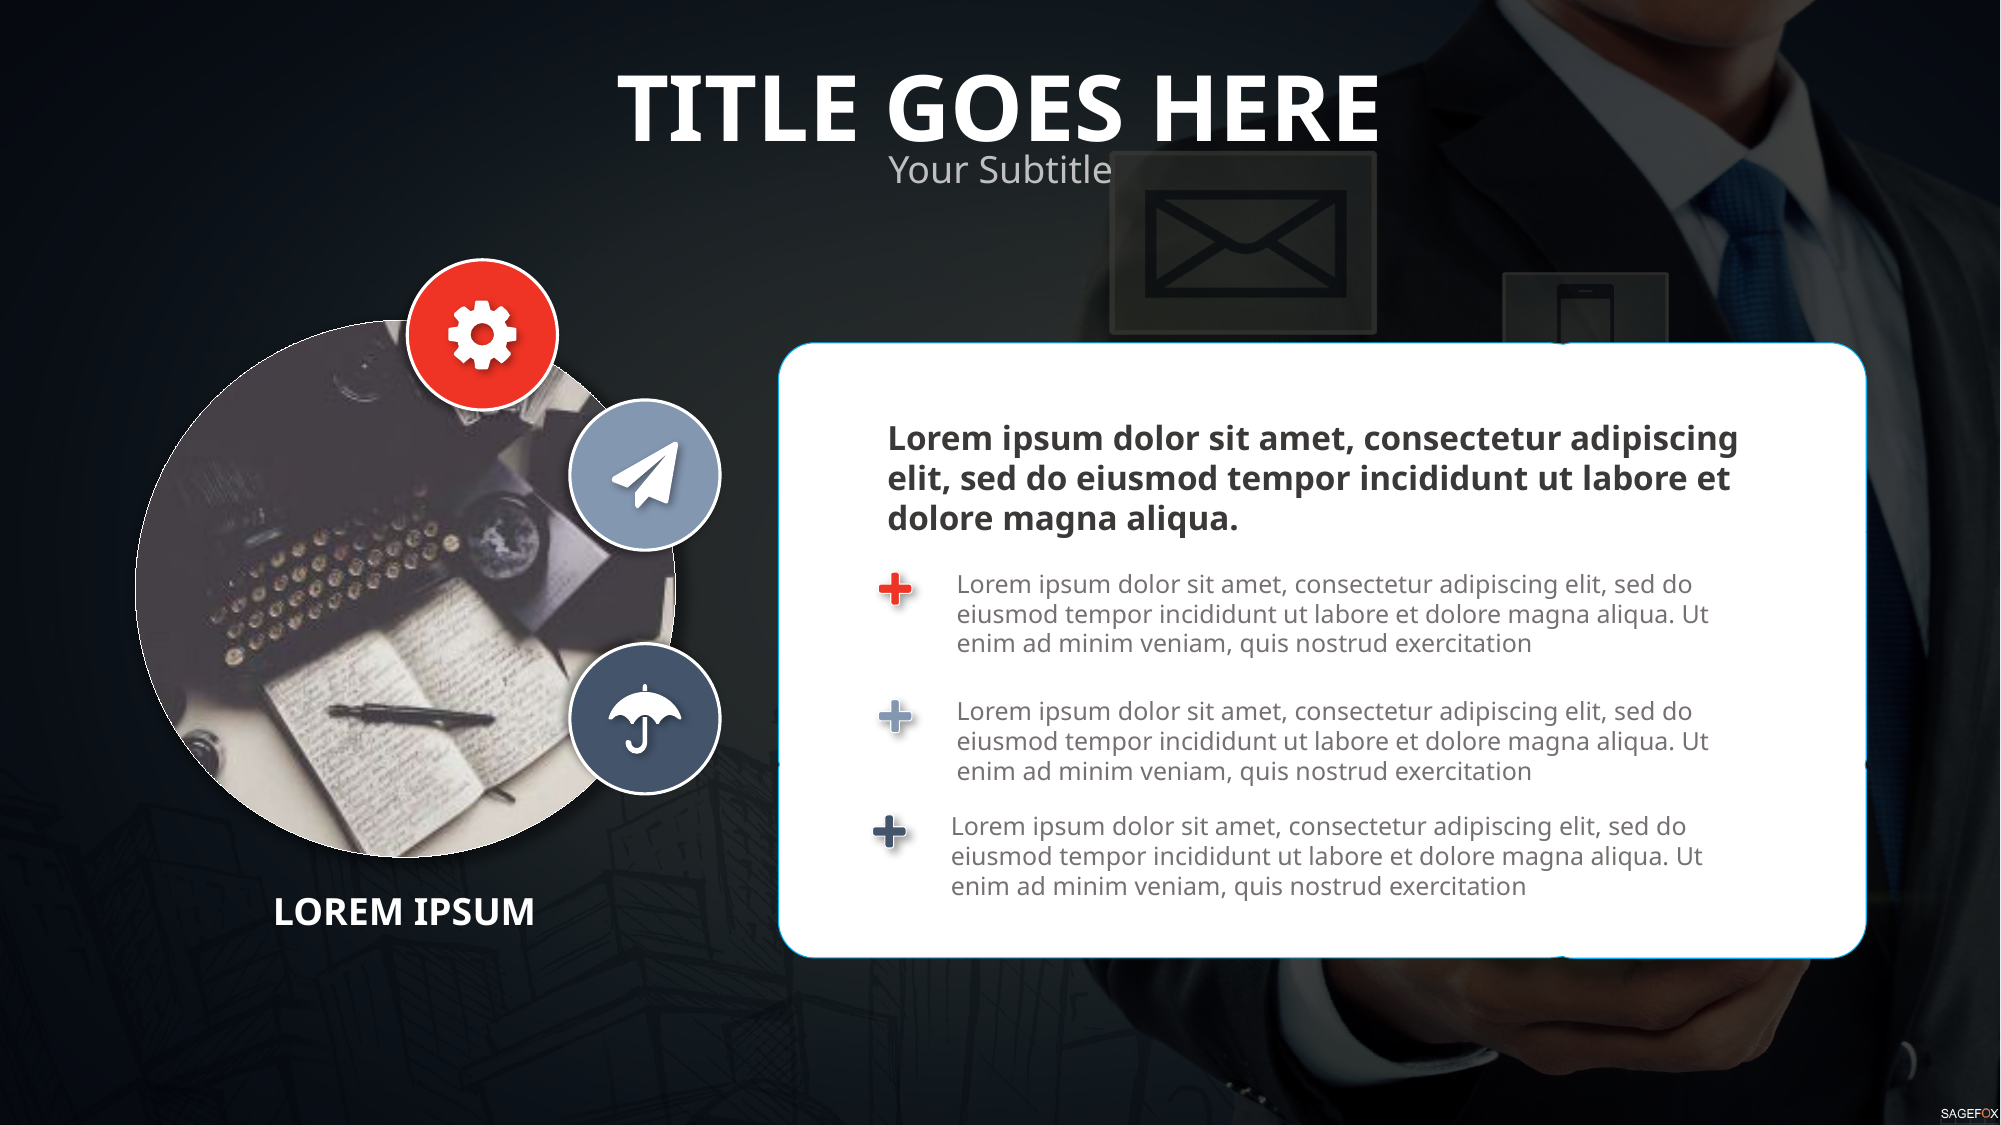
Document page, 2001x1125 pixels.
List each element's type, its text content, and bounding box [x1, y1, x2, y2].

text_box [454, 300, 511, 320]
text_box [407, 258, 558, 320]
text_box Lorem ipsum dolor sit amet, consectetur adipiscing elit, sed do eiusmod tempor incididunt ut labore et dolore magna aliqua. Ut enim ad minim veniam, quis nostrud exercitation [940, 805, 1753, 906]
text_box [872, 814, 907, 848]
text_box Lorem ipsum dolor sit amet, consectetur adipiscing elit, sed do eiusmod tempor incididunt ut labore et dolore magna aliqua. [872, 409, 1773, 545]
text_box [878, 572, 912, 606]
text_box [548, 42, 1452, 199]
text_box [676, 649, 722, 789]
text_box [676, 707, 682, 720]
text_box [878, 699, 912, 733]
text_box [777, 341, 1868, 960]
text_box Lorem ipsum dolor sit amet, consectetur adipiscing elit, sed do eiusmod tempor incididunt ut labore et dolore magna aliqua. Ut enim ad minim veniam, quis nostrud exercitation [946, 563, 1759, 663]
text_box Lorem ipsum dolor sit amet, consectetur adipiscing elit, sed do eiusmod tempor incididunt ut labore et dolore magna aliqua. Ut enim ad minim veniam, quis nostrud exercitation [946, 690, 1759, 791]
picture [0, 0, 2001, 1125]
text_box [676, 405, 722, 545]
text_box LOREM IPSUM [133, 880, 676, 941]
